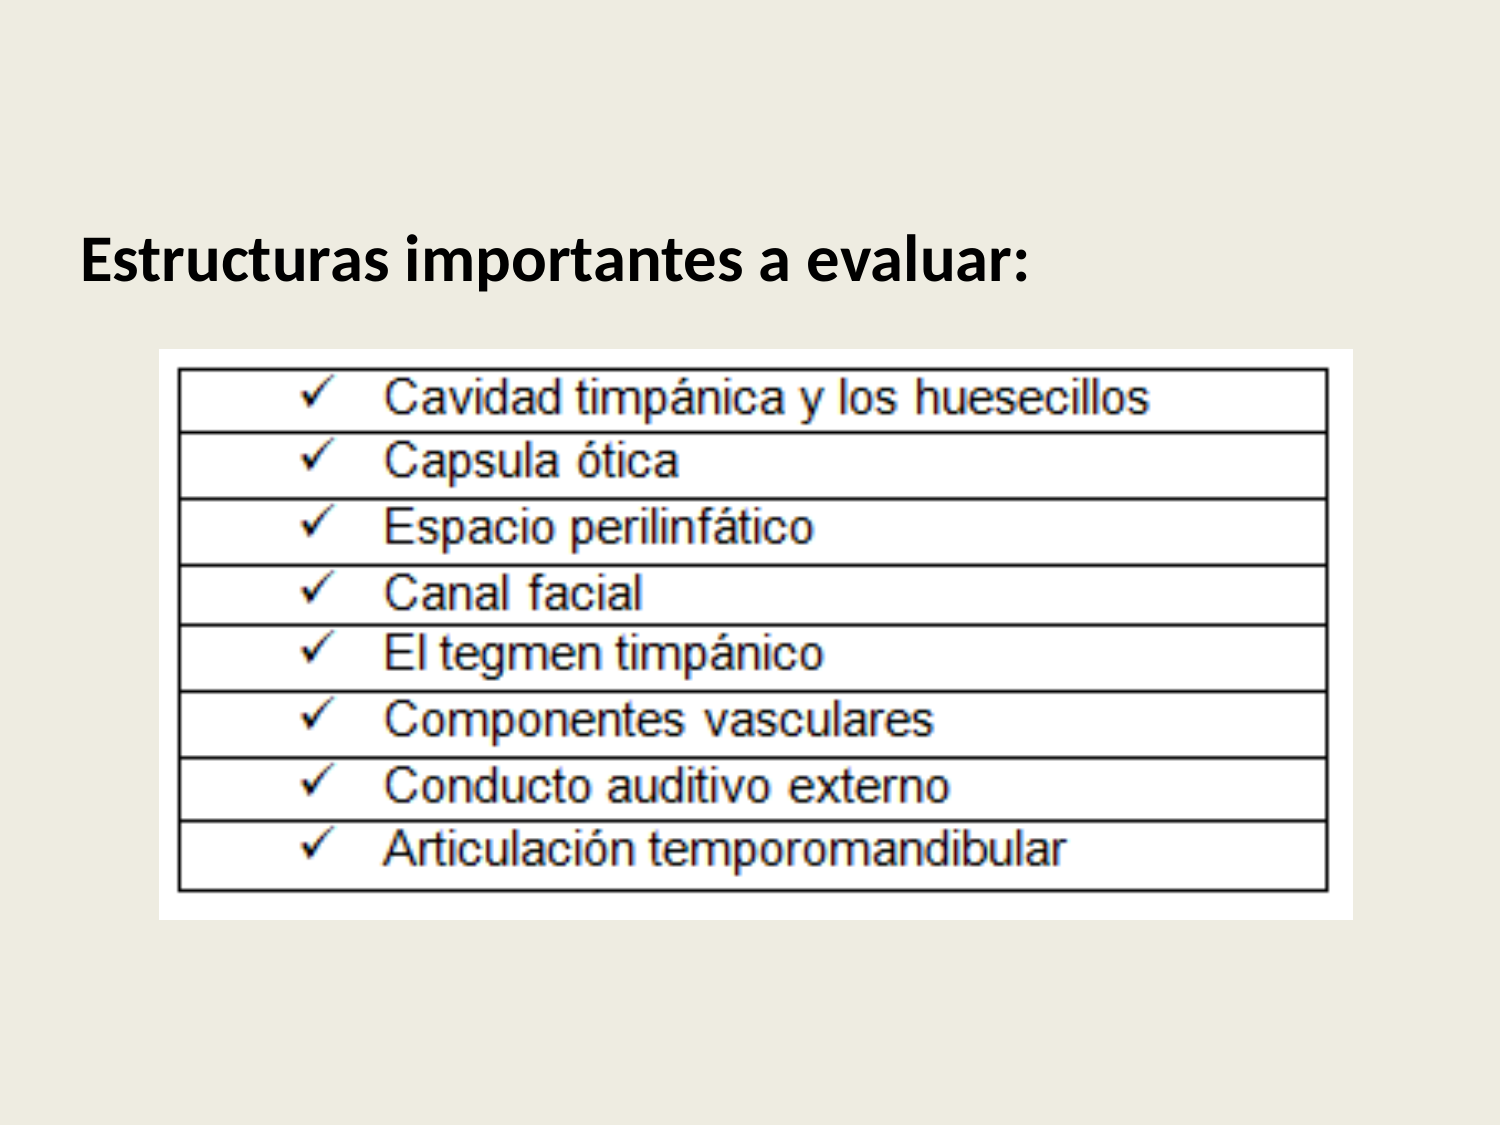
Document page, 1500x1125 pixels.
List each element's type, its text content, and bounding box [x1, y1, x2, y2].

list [159, 349, 1353, 921]
title Estructuras importantes a evaluar: [64, 160, 1461, 349]
